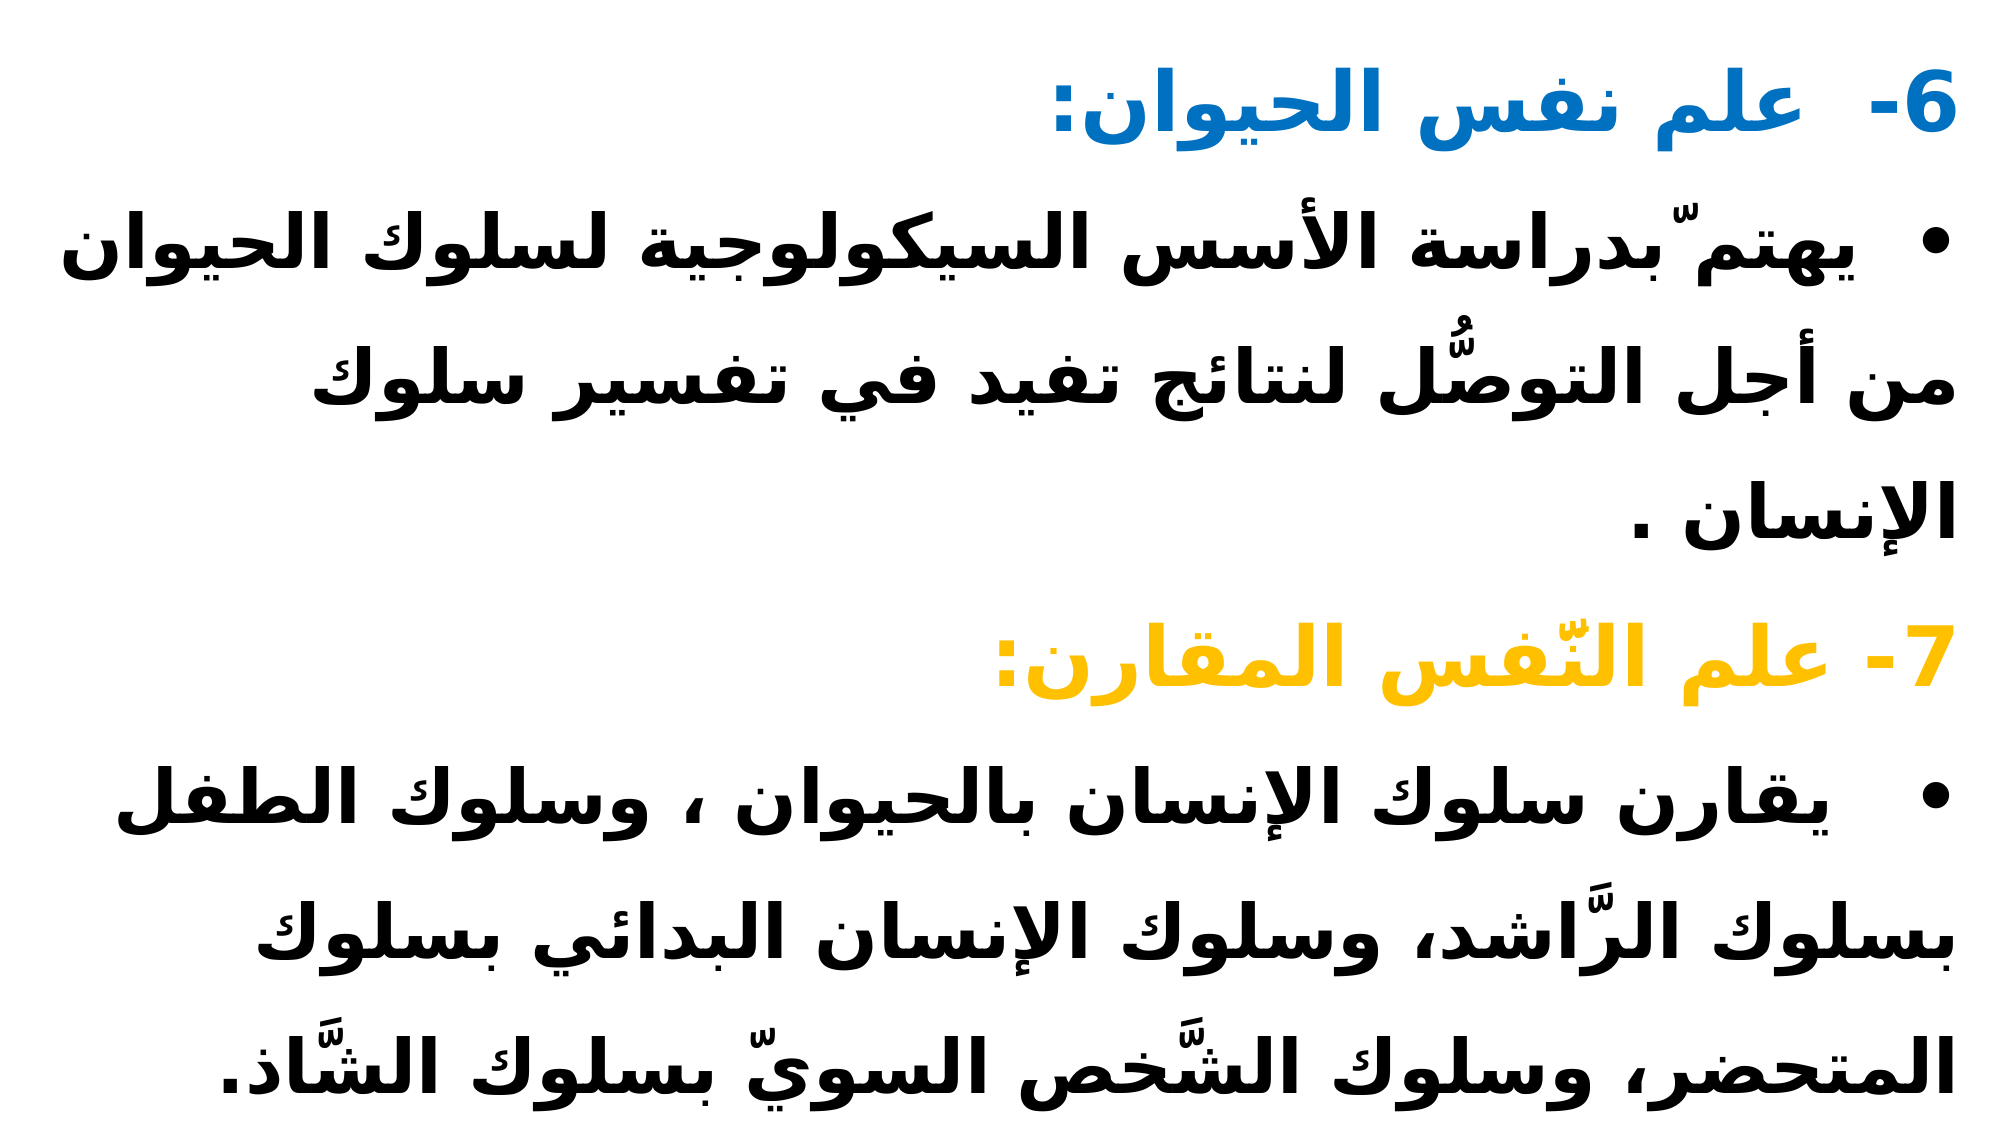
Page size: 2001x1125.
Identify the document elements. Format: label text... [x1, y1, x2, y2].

title 6- علم نفس الحيوان: • يهتم ّبدراسة الأسس السيكولوجية لسلوك الحيوان من أجل التوصُّل لنتائج تفيد في تفسير سلوك الإنسان . 7- علم النَّفس المقارن: • يقارن سلوك الإنسان بالحيوان ، وسلوك الطفل بسلوك الرَّاشد، وسلوك الإنسان البدائي بسلوك المتحضر، وسلوك الشَّخص السويّ بسلوك الشَّاذ. [0, 0, 1975, 1107]
